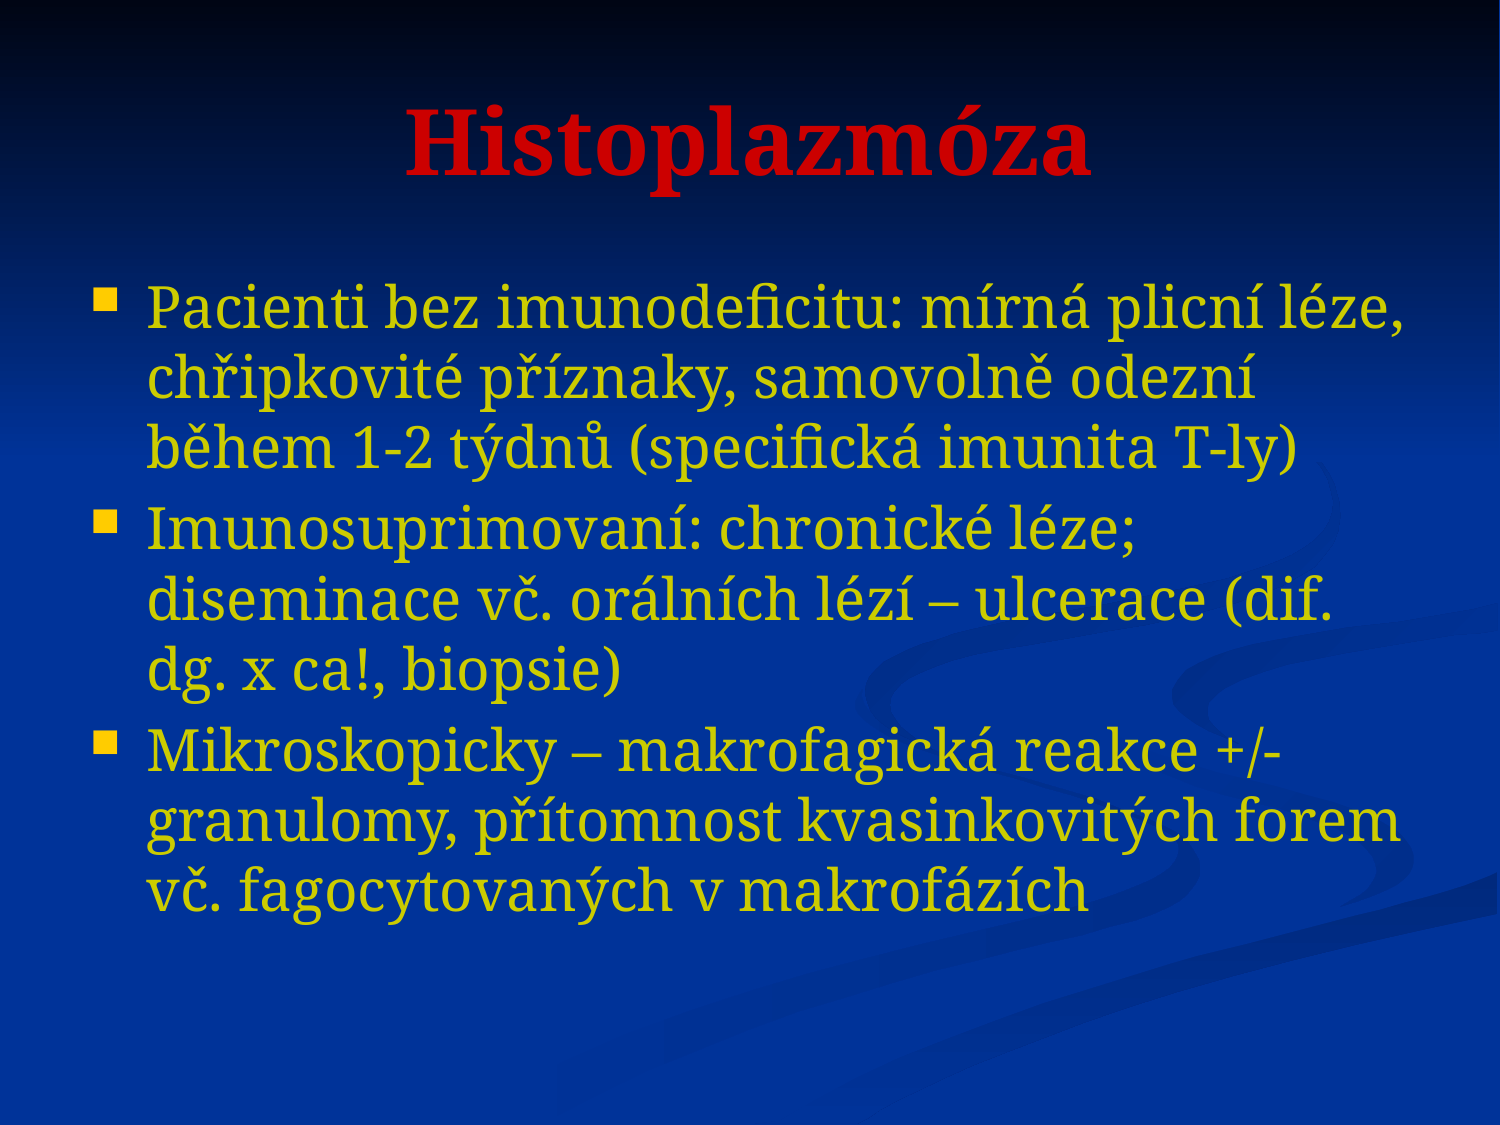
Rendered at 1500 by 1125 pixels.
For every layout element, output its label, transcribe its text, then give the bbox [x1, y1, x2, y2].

list Pacienti bez imunodeficitu: mírná plicní léze, chřipkovité příznaky, samovolně odezní během 1-2 týdnů (specifická imunita T-ly) Imunosuprimovaní: chronické léze; diseminace vč. orálních lézí – ulcerace (dif. dg. x ca!, biopsie) Mikroskopicky – makrofagická reakce +/- granulomy, přítomnost kvasinkovitých forem vč. fagocytovaných v makrofázích [75, 262, 1425, 1005]
title Histoplazmóza [75, 45, 1425, 233]
